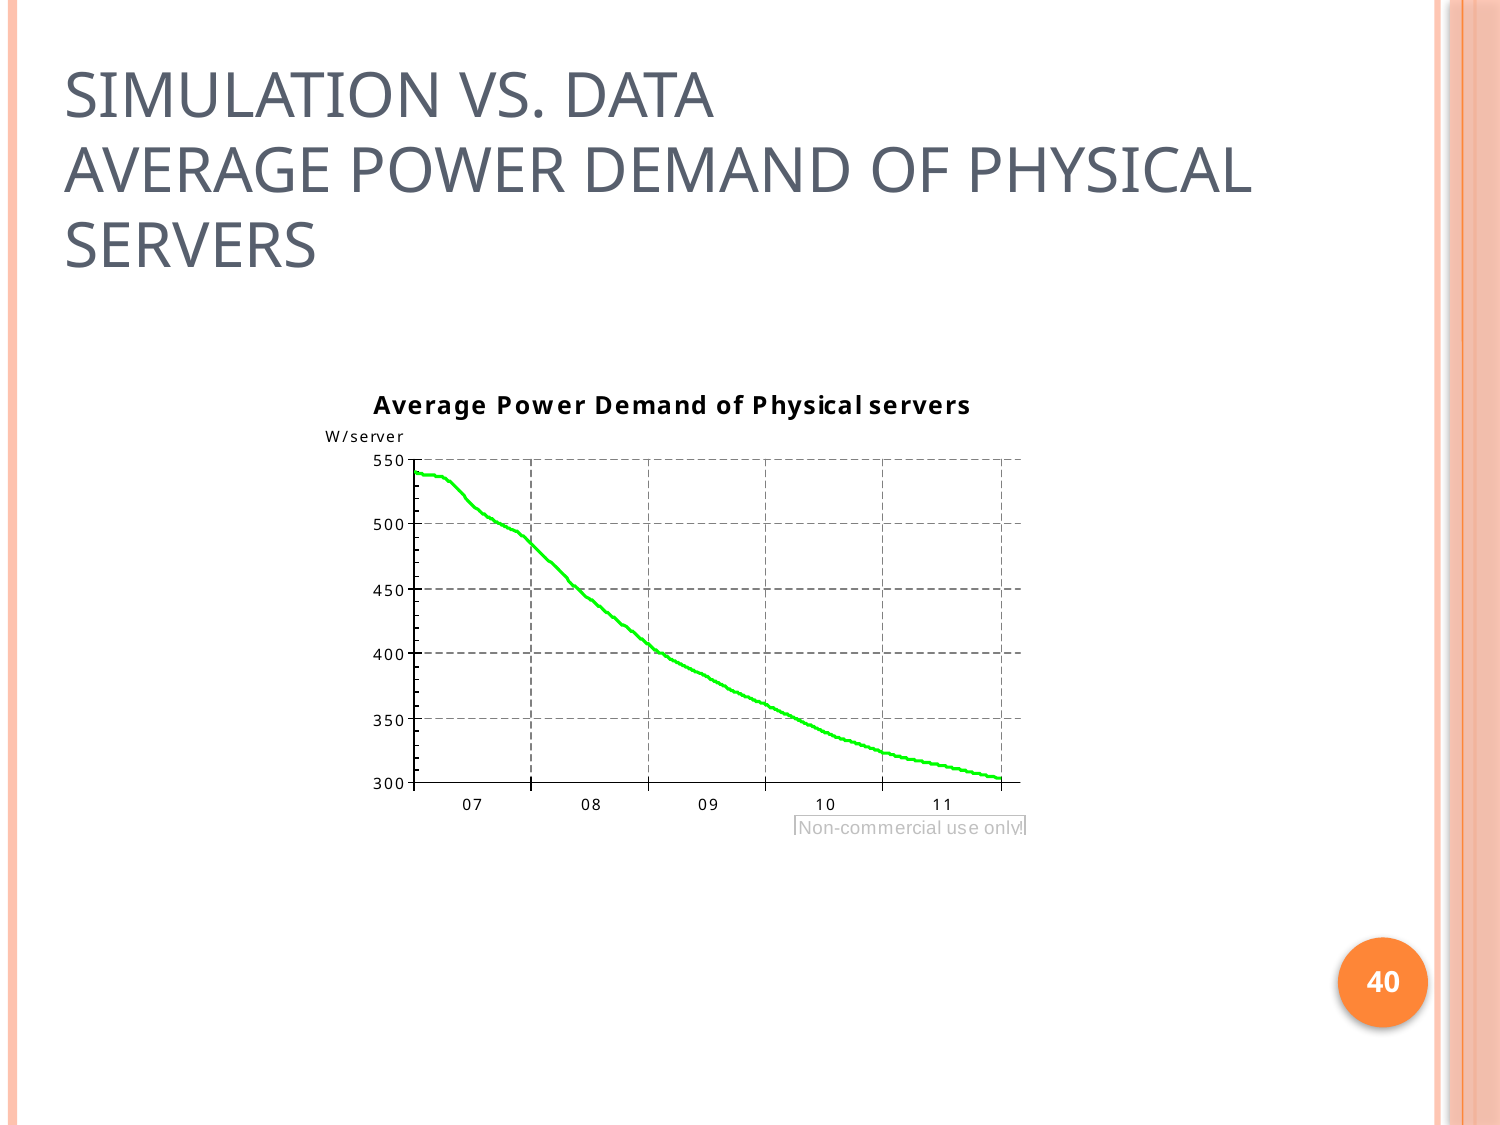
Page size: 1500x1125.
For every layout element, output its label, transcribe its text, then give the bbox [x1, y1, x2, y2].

title Simulation vs. Data Average Power Demand of Physical Servers [50, 99, 1463, 288]
picture [311, 374, 1035, 836]
slide_number 40 [1333, 940, 1434, 1027]
